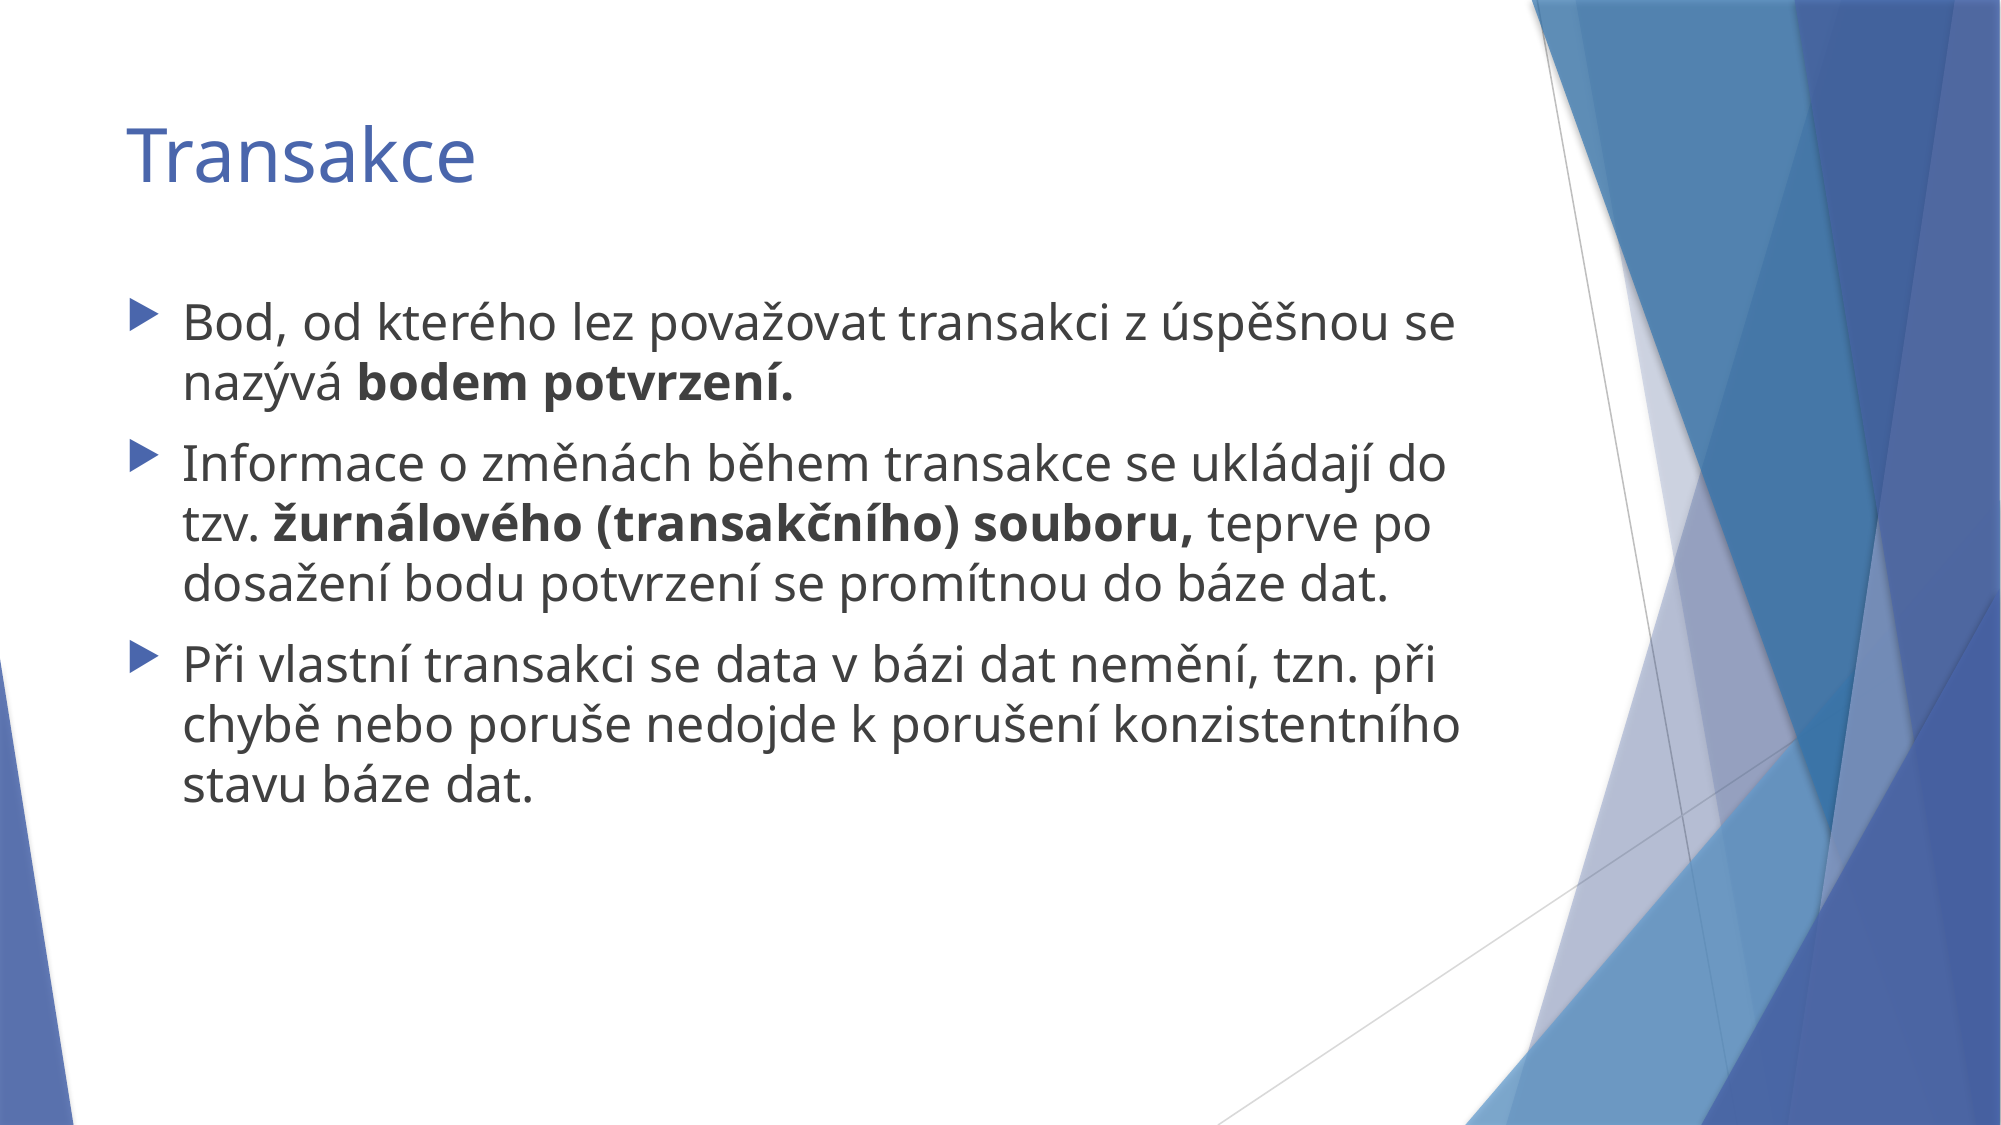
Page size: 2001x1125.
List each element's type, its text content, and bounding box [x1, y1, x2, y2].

list Bod, od kterého lez považovat transakci z úspěšnou se nazývá bodem potvrzení. Informace o změnách během transakce se ukládají do tzv. žurnálového (transakčního) souboru, teprve po dosažení bodu potvrzení se promítnou do báze dat. Při vlastní transakci se data v bázi dat nemění, tzn. při chybě nebo poruše nedojde k porušení konzistentního stavu báze dat. [111, 282, 1522, 920]
title Transakce [111, 99, 1522, 282]
